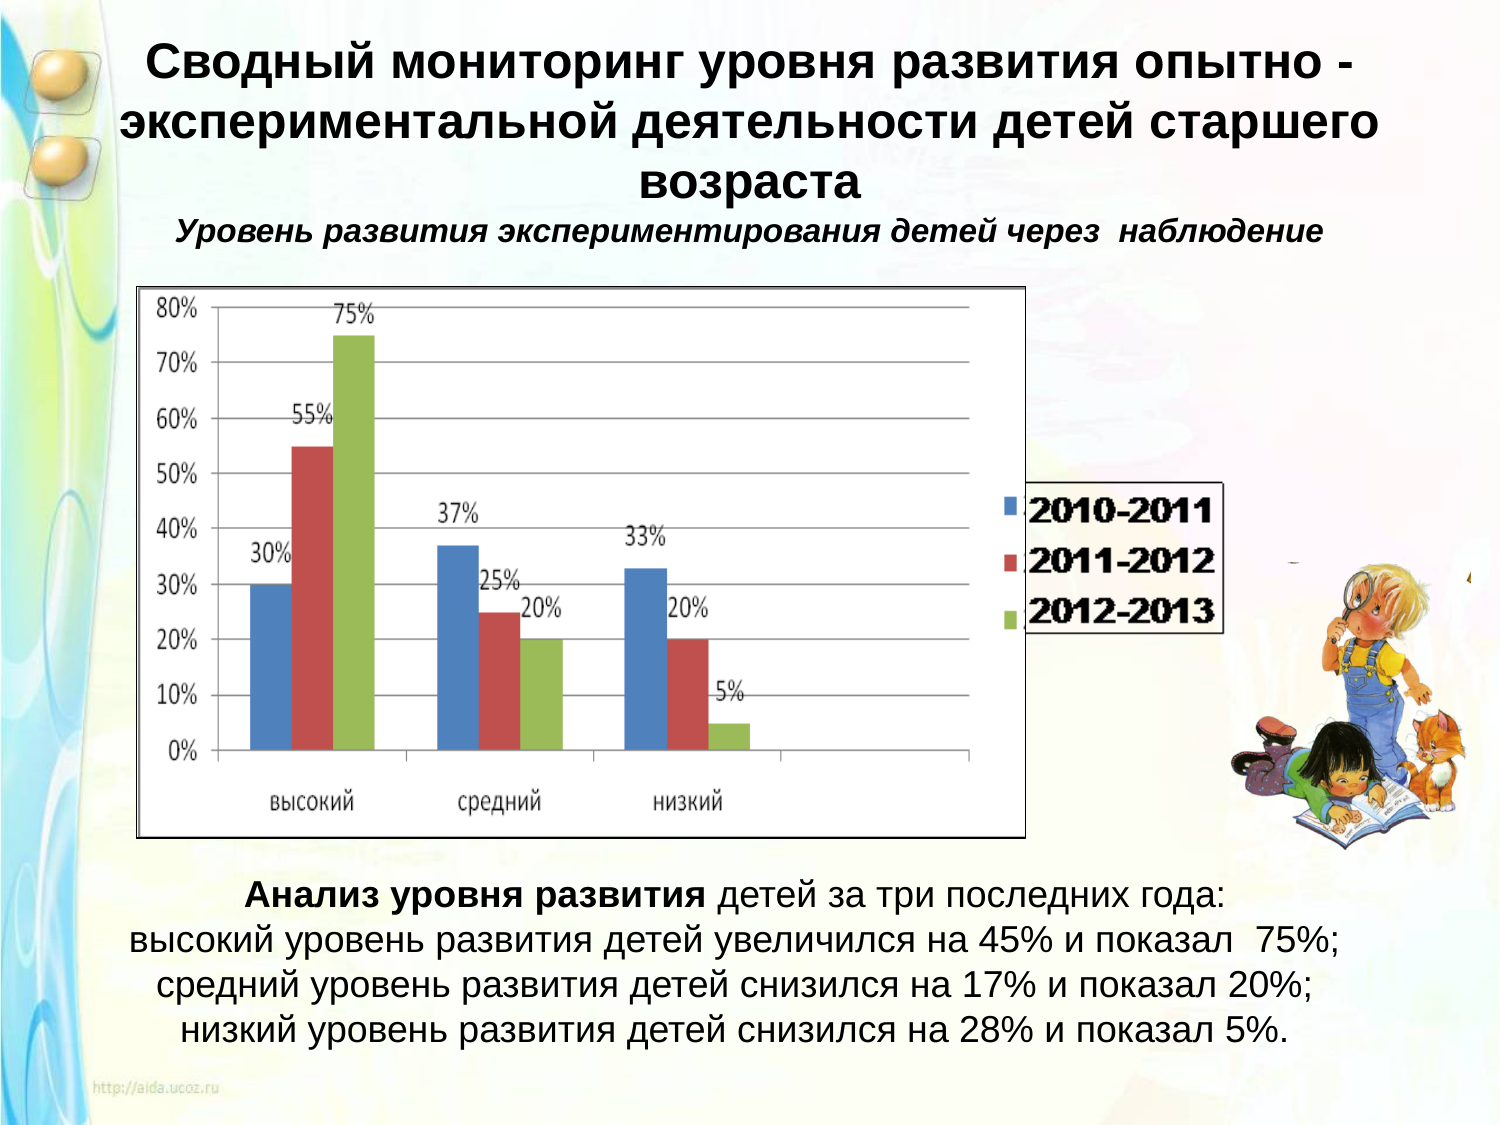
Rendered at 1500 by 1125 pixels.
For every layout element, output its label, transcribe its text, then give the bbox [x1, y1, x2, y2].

title Сводный мониторинг уровня развития опытно - экспериментальной деятельности детей старшего возраста Уровень развития экспериментирования детей через наблюдение [75, 45, 1425, 233]
picture [0, 0, 1500, 1125]
text_box Анализ уровня развития детей за три последних года: высокий уровень развития детей увеличился на 45% и показал 75%; средний уровень развития детей снизился на 17% и показал 20%; низкий уровень развития детей снизился на 28% и показал 5%. [114, 862, 1357, 1058]
